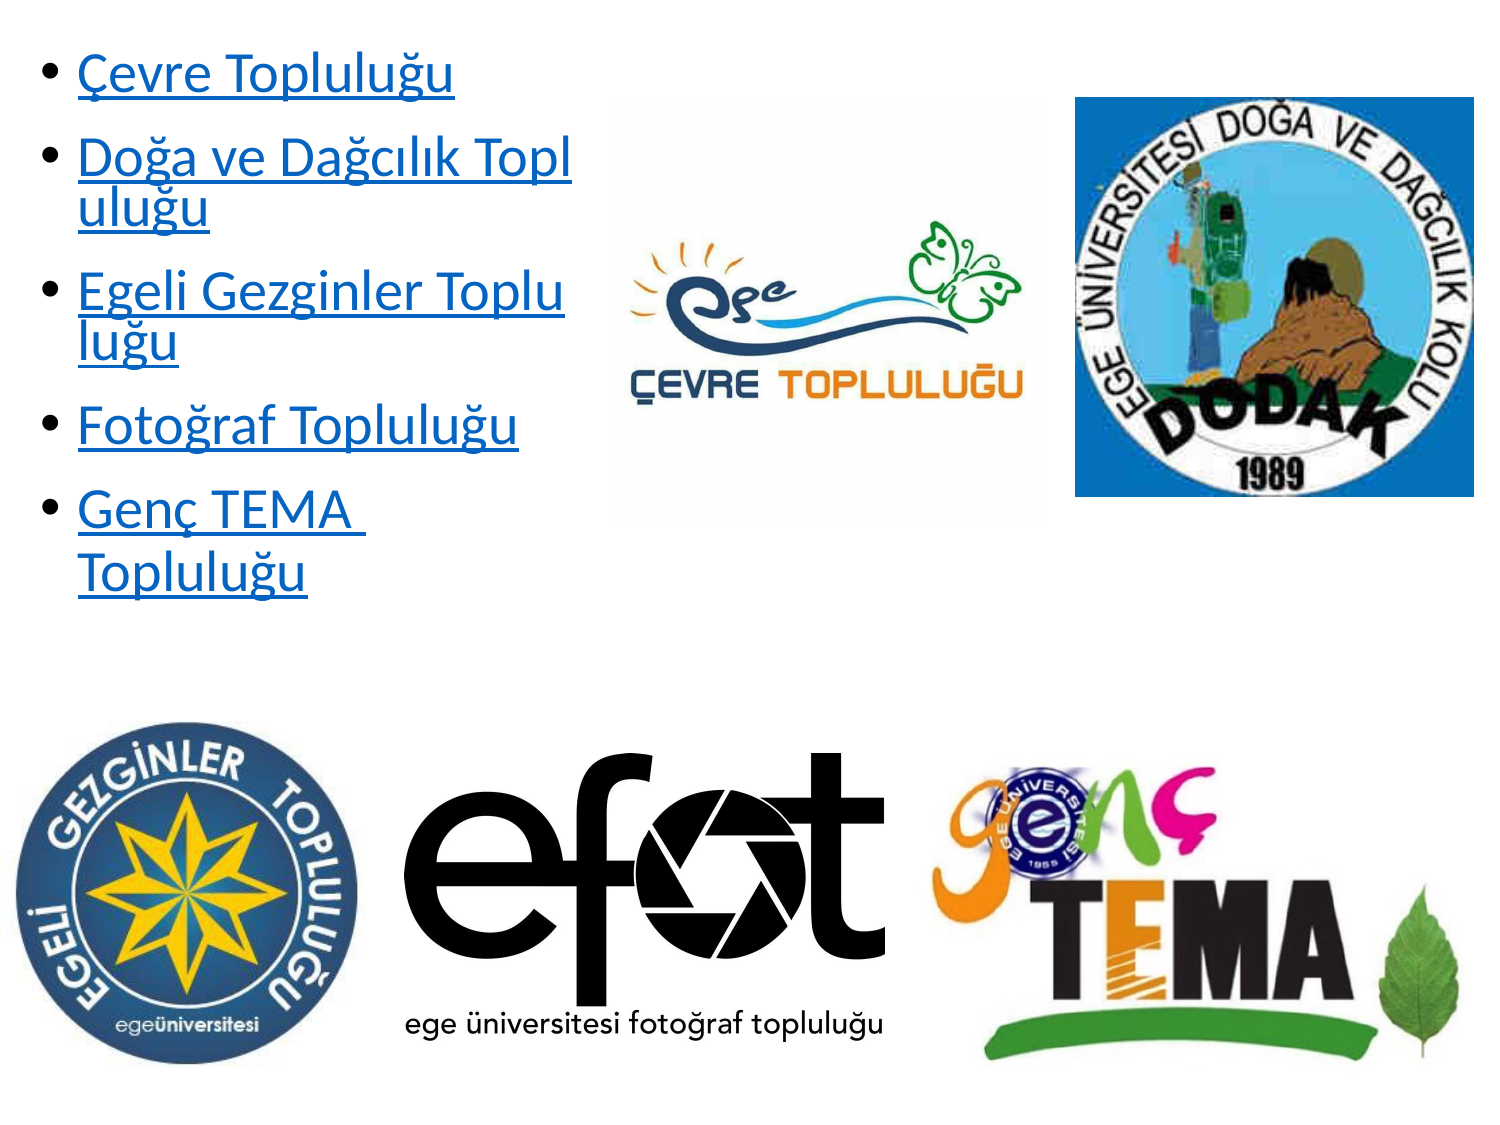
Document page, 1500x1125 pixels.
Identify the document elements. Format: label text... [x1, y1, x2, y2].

picture [404, 753, 885, 1042]
list Çevre Topluluğu Doğa ve Dağcılık Topluluğu Egeli Gezginler Topluluğu Fotoğraf Topluluğu Genç TEMA Topluluğu [25, 34, 591, 644]
picture [0, 721, 375, 1071]
picture [1075, 97, 1474, 497]
picture [914, 708, 1473, 1083]
picture [615, 97, 1044, 525]
